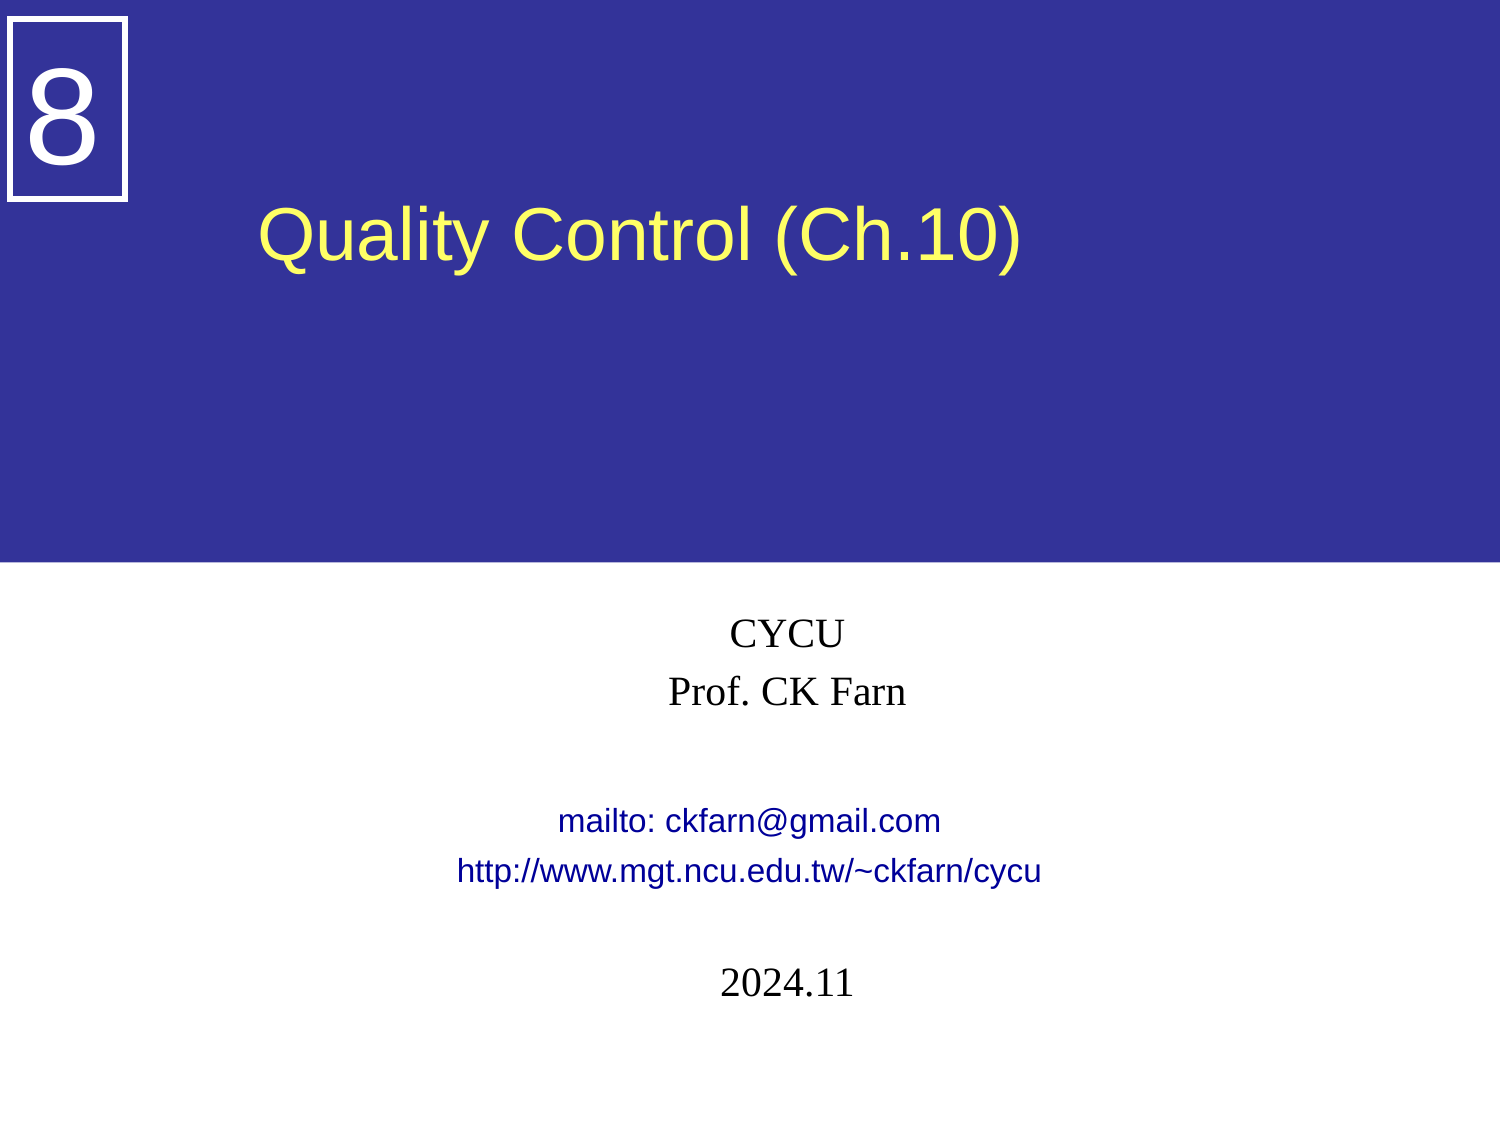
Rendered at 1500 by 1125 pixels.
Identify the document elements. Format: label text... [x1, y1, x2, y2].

text_box [0, 0, 1500, 563]
title Quality Control (Ch.10) [242, 59, 1323, 452]
text_box 8 [9, 19, 125, 199]
subtitle CYCU Prof. CK Farn mailto: ckfarn@gmail.com http://www.mgt.ncu.edu.tw/~ckfarn/cycu 2024.11 [187, 597, 1313, 870]
